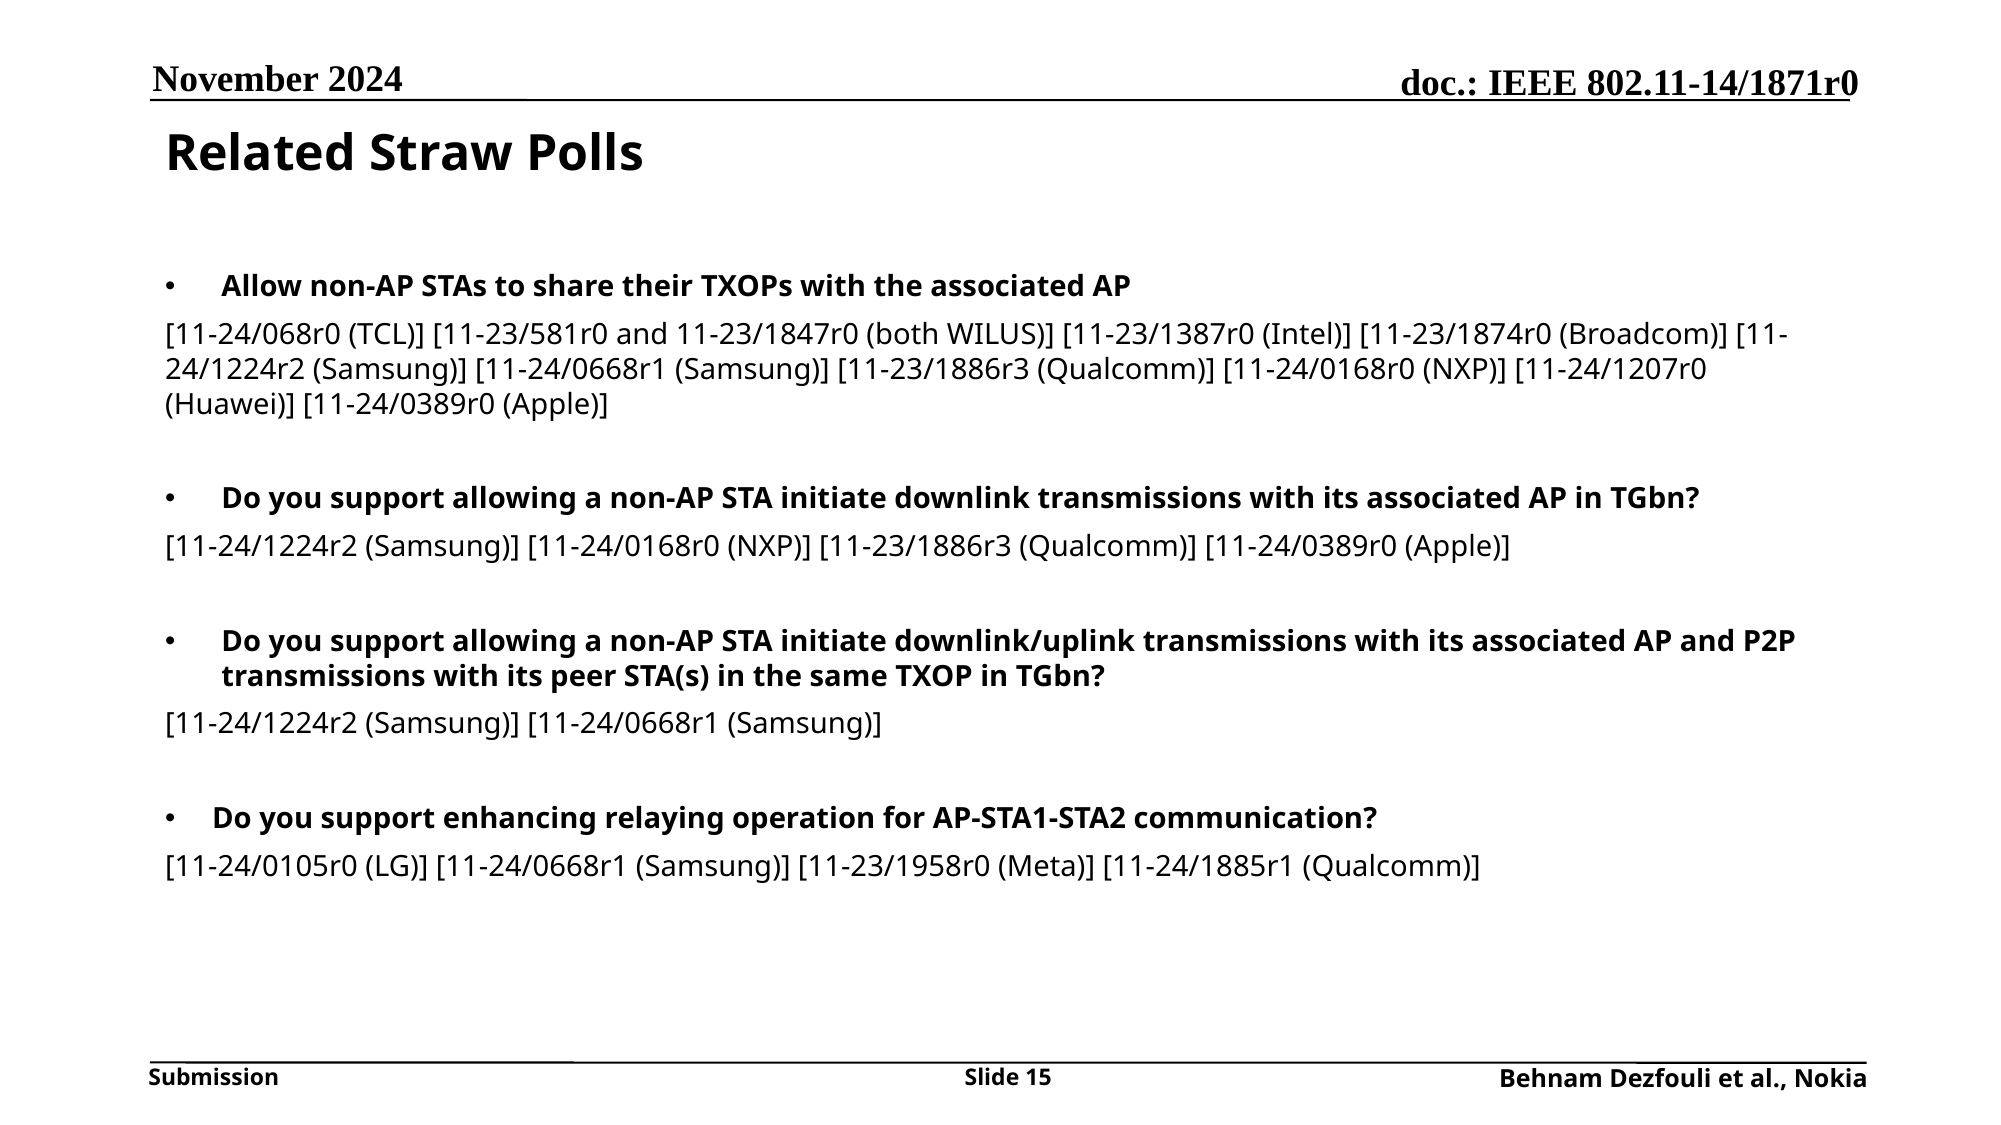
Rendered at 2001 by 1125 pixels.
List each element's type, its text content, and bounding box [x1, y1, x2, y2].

slide_number Slide 15 [950, 1061, 1067, 1123]
title Related Straw Polls [149, 112, 1850, 188]
list Allow non-AP STAs to share their TXOPs with the associated AP [11-24/068r0 (TCL)] [11-23/581r0 and 11-23/1847r0 (both WILUS)] [11-23/1387r0 (Intel)] [11-23/1874r0 (Broadcom)] [11-24/1224r2 (Samsung)] [11-24/0668r1 (Samsung)] [11-23/1886r3 (Qualcomm)] [11-24/0168r0 (NXP)] [11-24/1207r0 (Huawei)] [11-24/0389r0 (Apple)] Do you support allowing a non-AP STA initiate downlink transmissions with its associated AP in TGbn? [11-24/1224r2 (Samsung)] [11-24/0168r0 (NXP)] [11-23/1886r3 (Qualcomm)] [11-24/0389r0 (Apple)] Do you support allowing a non-AP STA initiate downlink/uplink transmissions with its associated AP and P2P transmissions with its peer STA(s) in the same TXOP in TGbn? [11-24/1224r2 (Samsung)] [11-24/0668r1 (Samsung)] Do you support enhancing relaying operation for AP-STA1-STA2 communication? [11-24/0105r0 (LG)] [11-24/0668r1 (Samsung)] [11-23/1958r0 (Meta)] [11-24/1885r1 (Qualcomm)] [149, 212, 1850, 1000]
footer Behnam Dezfouli et al., Nokia [1171, 1061, 1869, 1093]
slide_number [152, 54, 563, 100]
